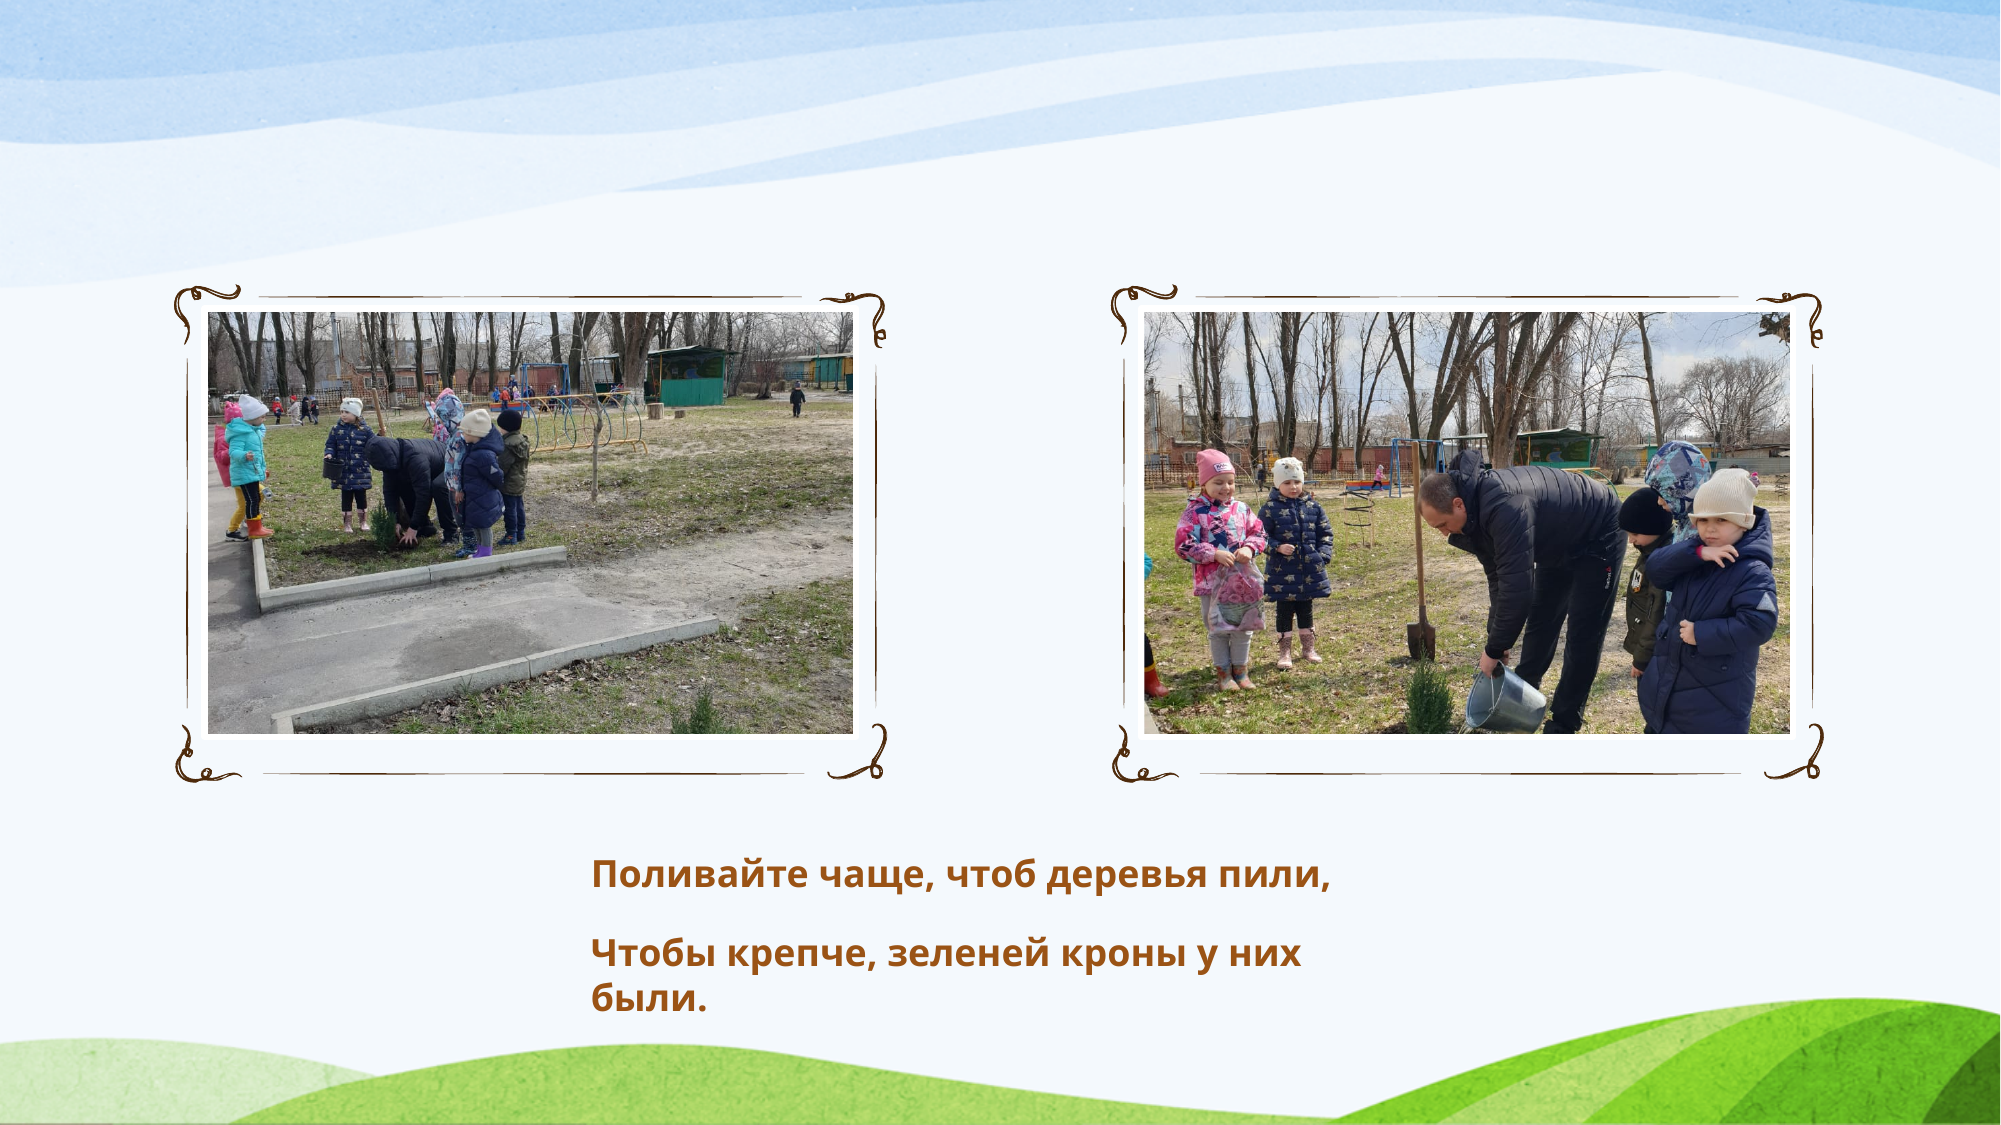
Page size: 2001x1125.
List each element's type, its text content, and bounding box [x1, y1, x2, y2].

list Поливайте чаще, чтоб деревья пили, Чтобы крепче, зеленей кроны у них были. [575, 842, 1443, 1008]
picture [0, 0, 2001, 1125]
